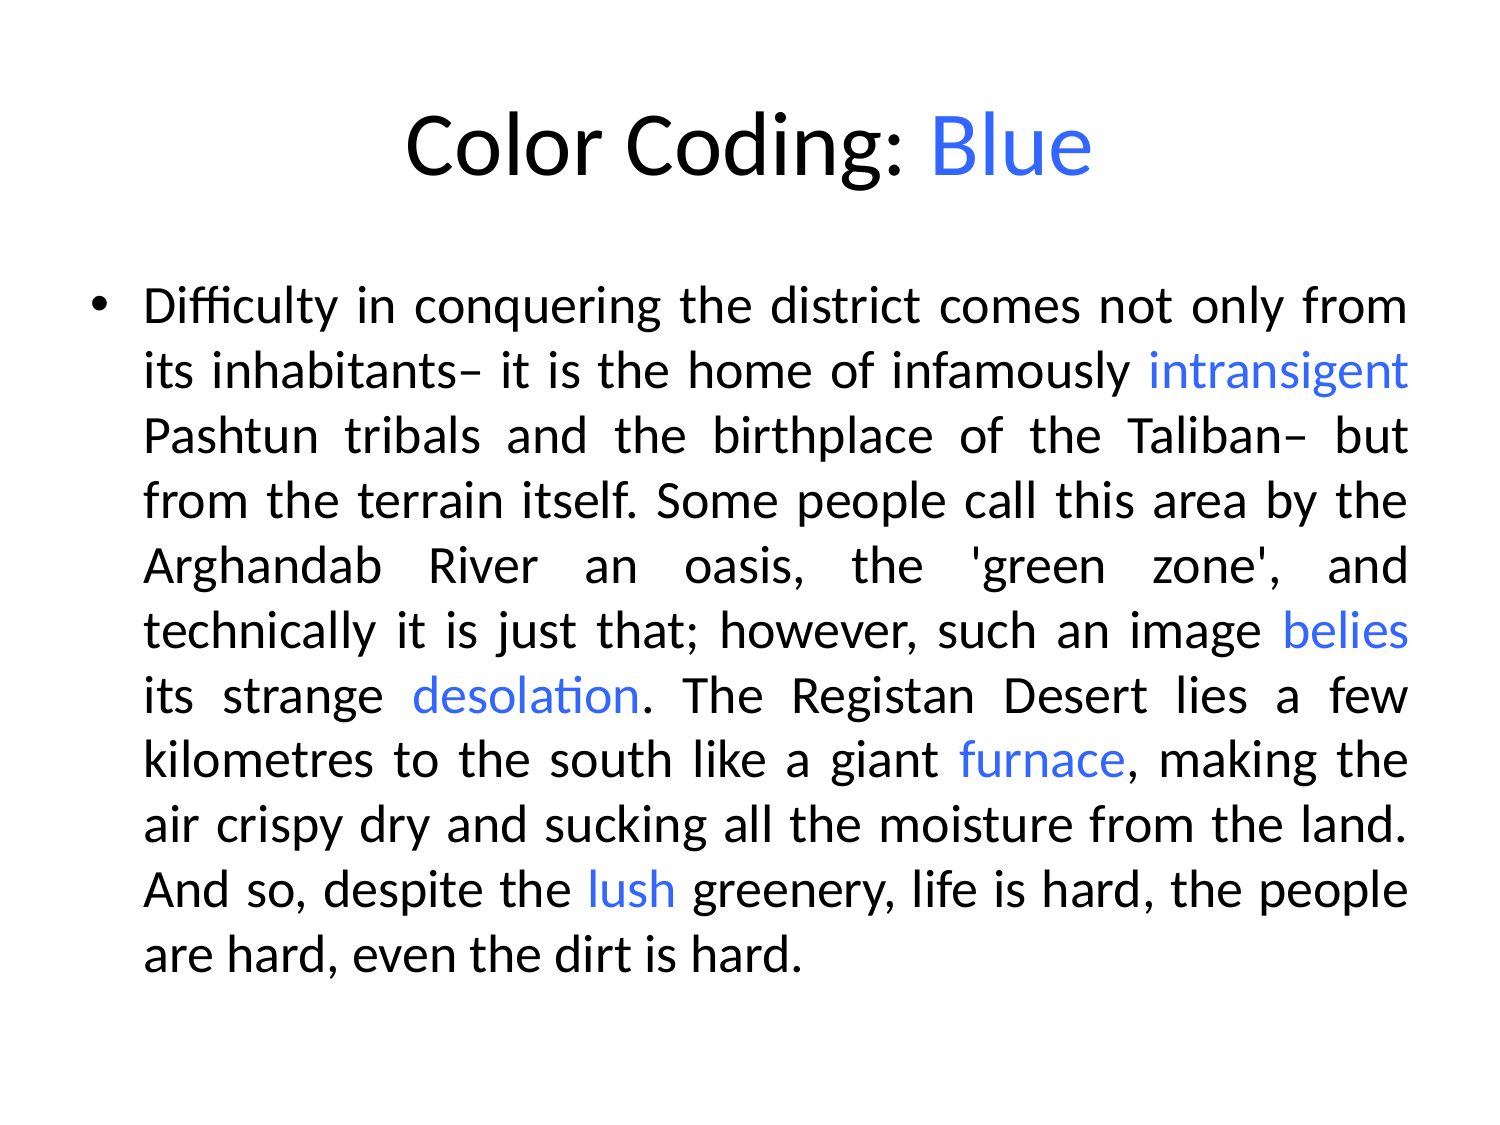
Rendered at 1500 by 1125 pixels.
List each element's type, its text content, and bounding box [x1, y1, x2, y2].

list Difficulty in conquering the district comes not only from its inhabitants– it is the home of infamously intransigent Pashtun tribals and the birthplace of the Taliban– but from the terrain itself. Some people call this area by the Arghandab River an oasis, the 'green zone', and technically it is just that; however, such an image belies its strange desolation. The Registan Desert lies a few kilometres to the south like a giant furnace, making the air crispy dry and sucking all the moisture from the land. And so, despite the lush greenery, life is hard, the people are hard, even the dirt is hard. [75, 262, 1425, 1005]
title Color Coding: Blue [75, 45, 1425, 233]
